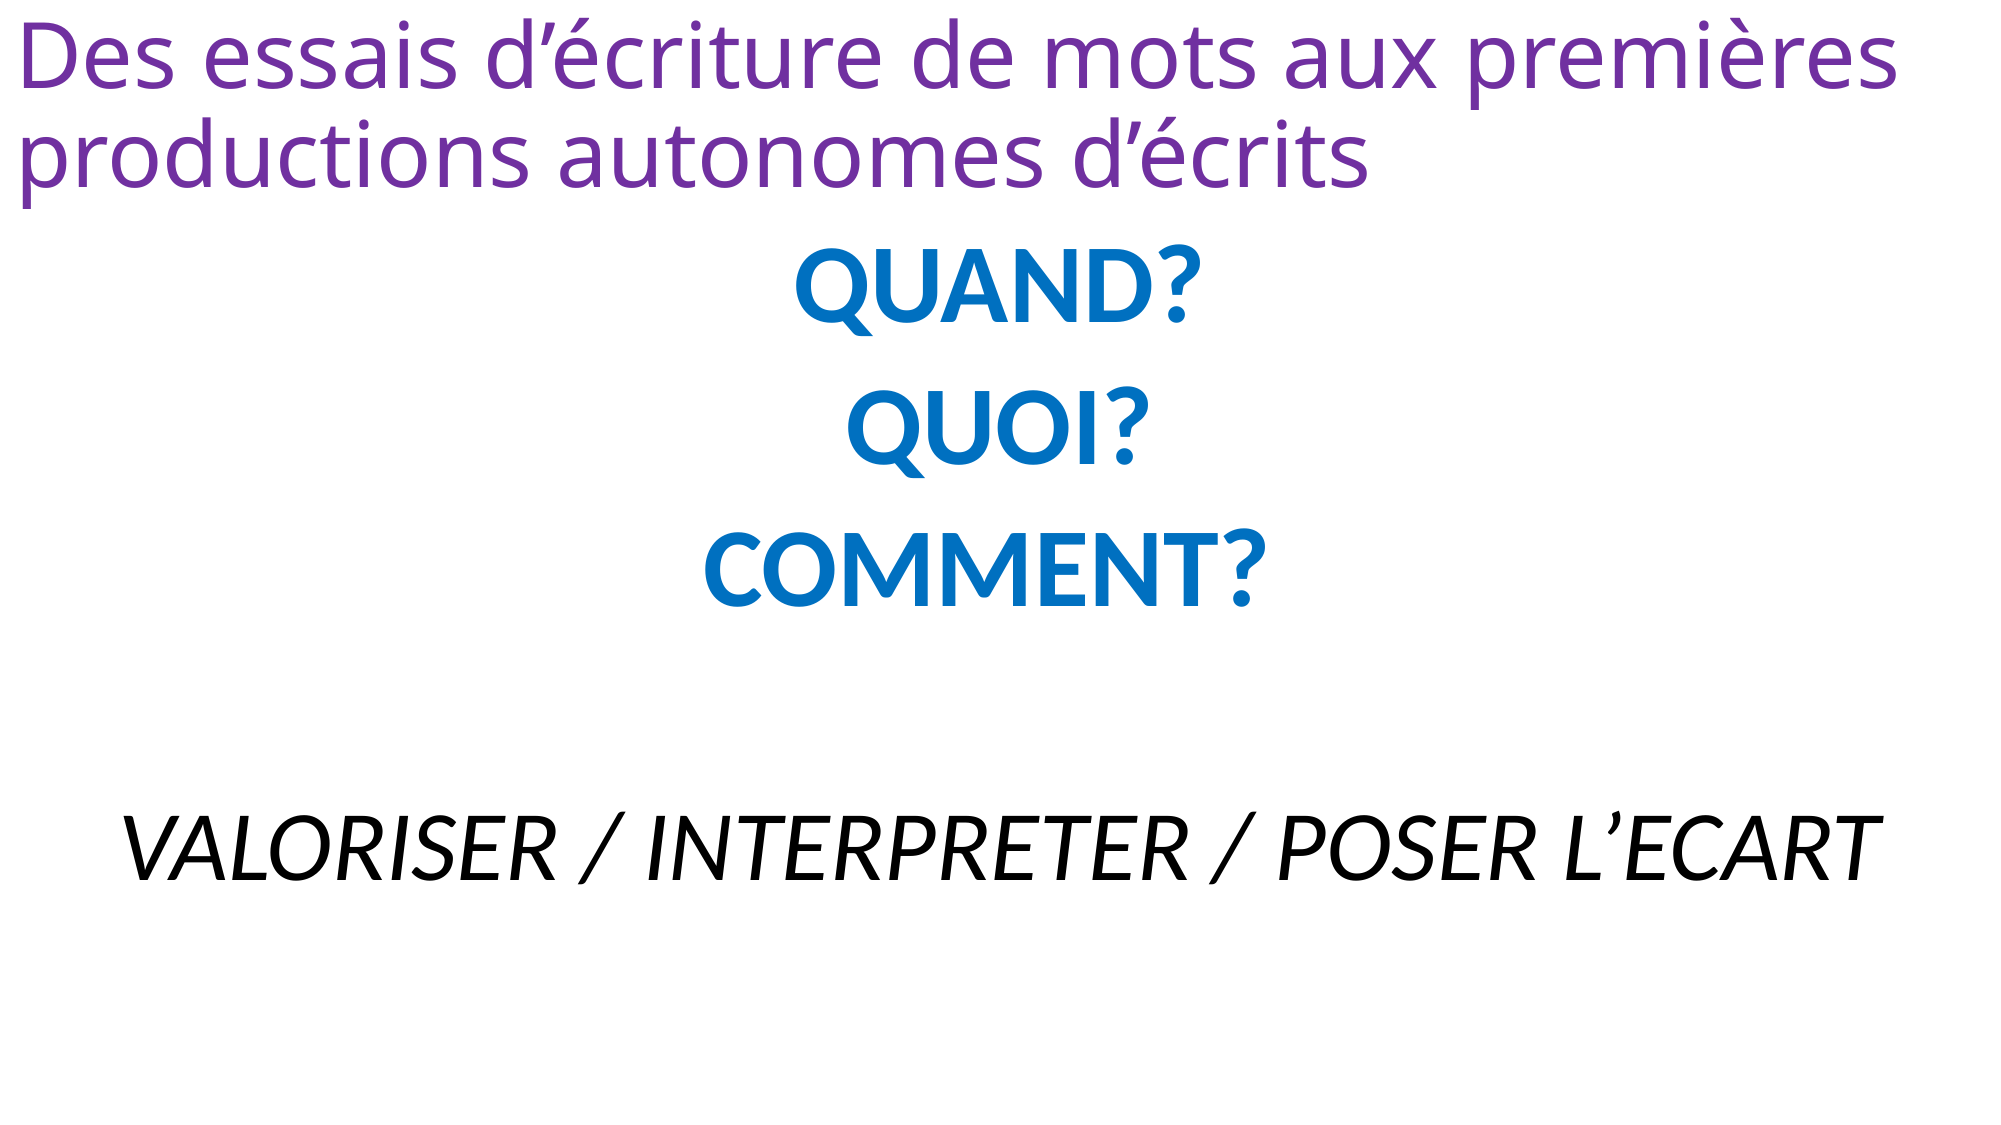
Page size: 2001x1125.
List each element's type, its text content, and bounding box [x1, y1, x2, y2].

title Des essais d’écriture de mots aux premières productions autonomes d’écrits [0, 0, 2000, 217]
list QUAND? QUOI? COMMENT? VALORISER / INTERPRETER / POSER L’ECART [0, 217, 2000, 1125]
